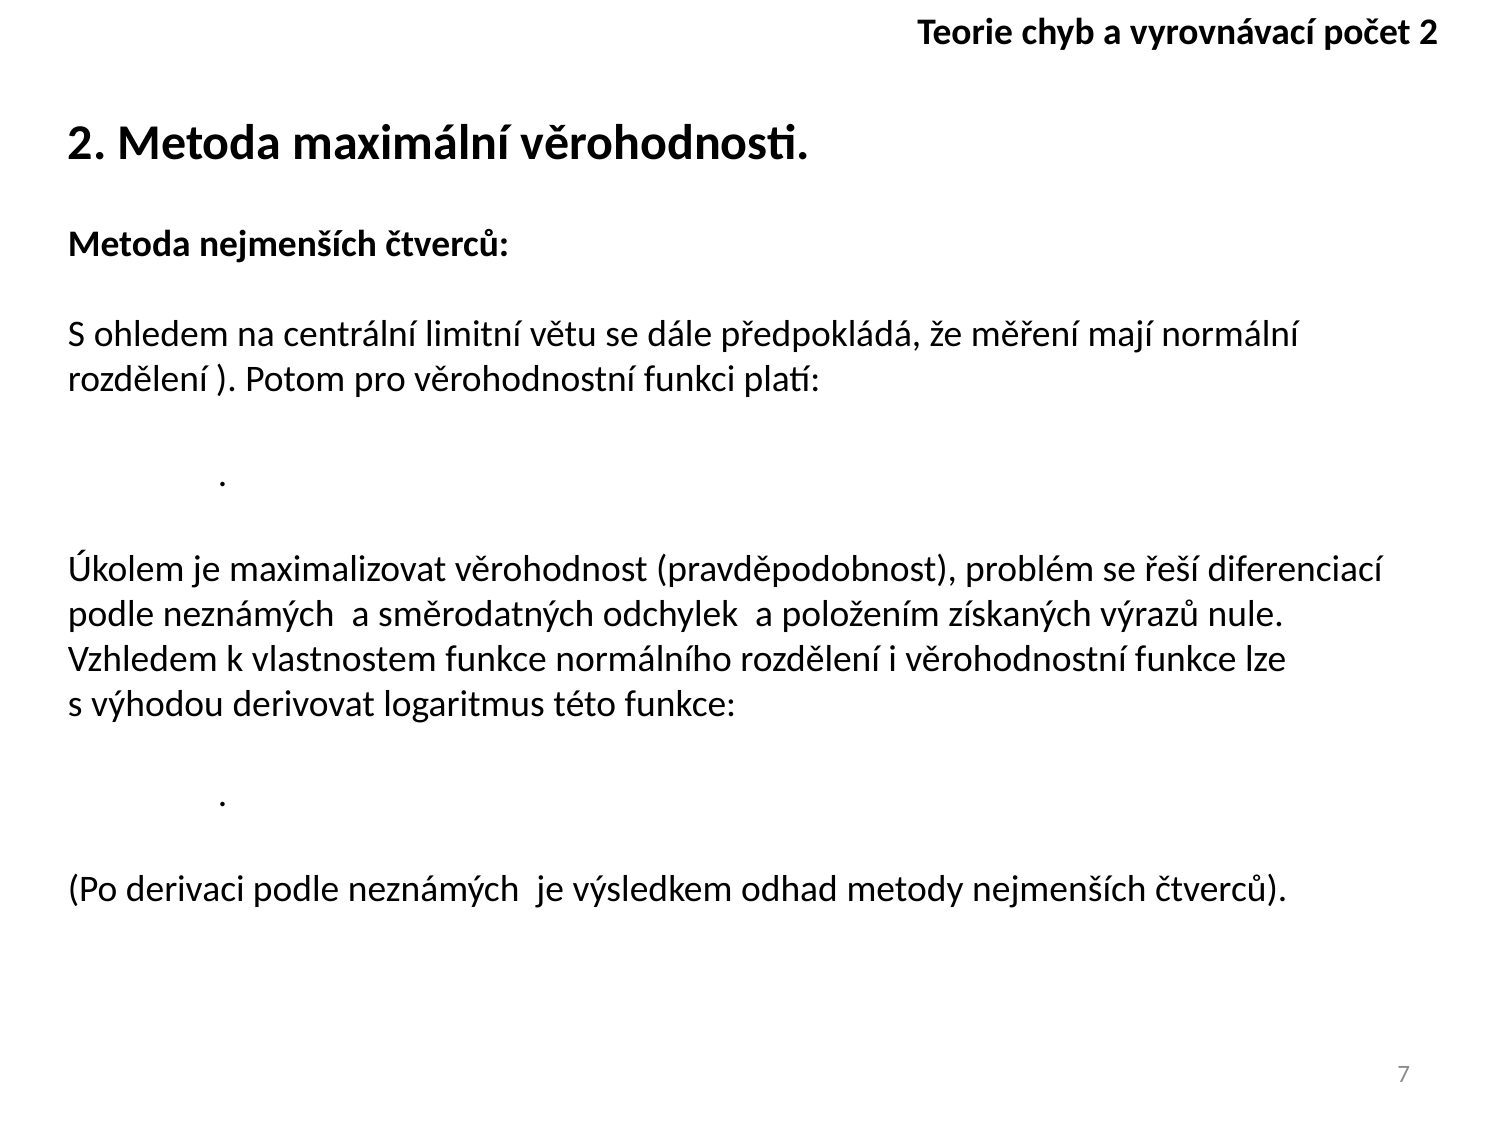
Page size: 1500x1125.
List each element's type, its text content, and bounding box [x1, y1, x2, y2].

slide_number 7 [1074, 1042, 1425, 1103]
text_box Teorie chyb a vyrovnávací počet 2 [856, 0, 1500, 60]
